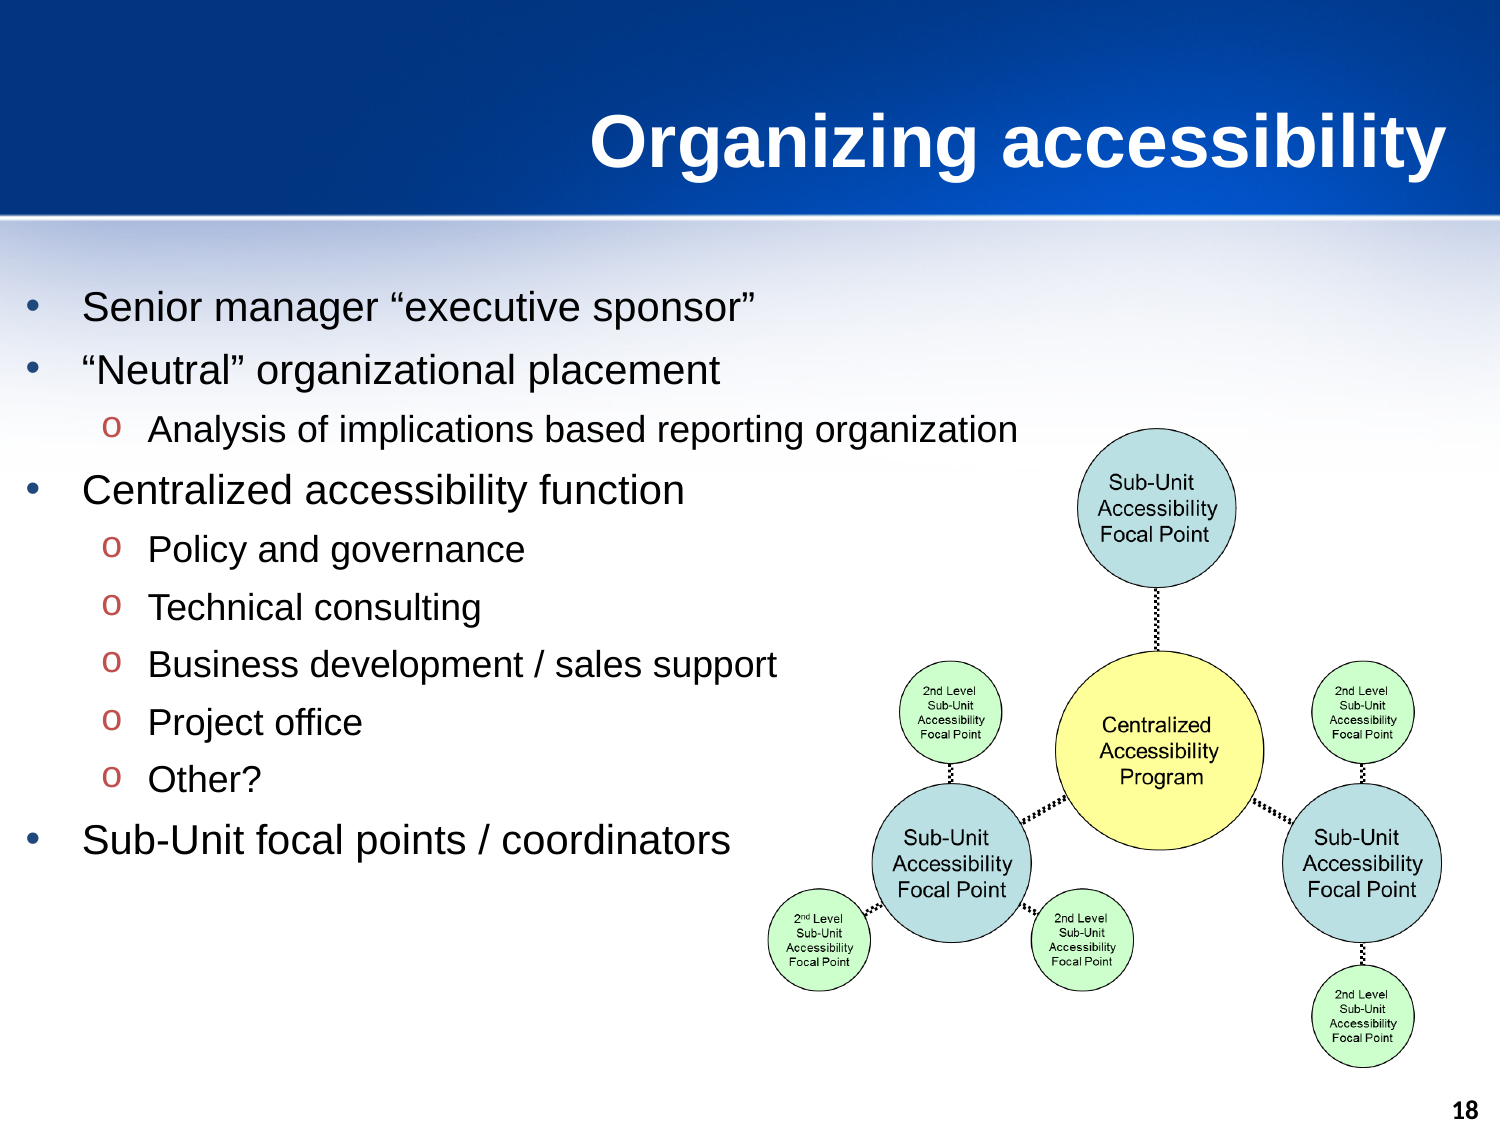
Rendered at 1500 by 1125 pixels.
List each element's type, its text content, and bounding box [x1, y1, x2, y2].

title Organizing accessibility [37, 99, 1463, 175]
list Senior manager “executive sponsor” “Neutral” organizational placement Analysis of implications based reporting organization Centralized accessibility function Policy and governance Technical consulting Business development / sales support Project office Other? Sub-Unit focal points / coordinators [10, 272, 1459, 1113]
slide_number 18 [1418, 1086, 1494, 1125]
picture [0, 0, 1500, 1125]
